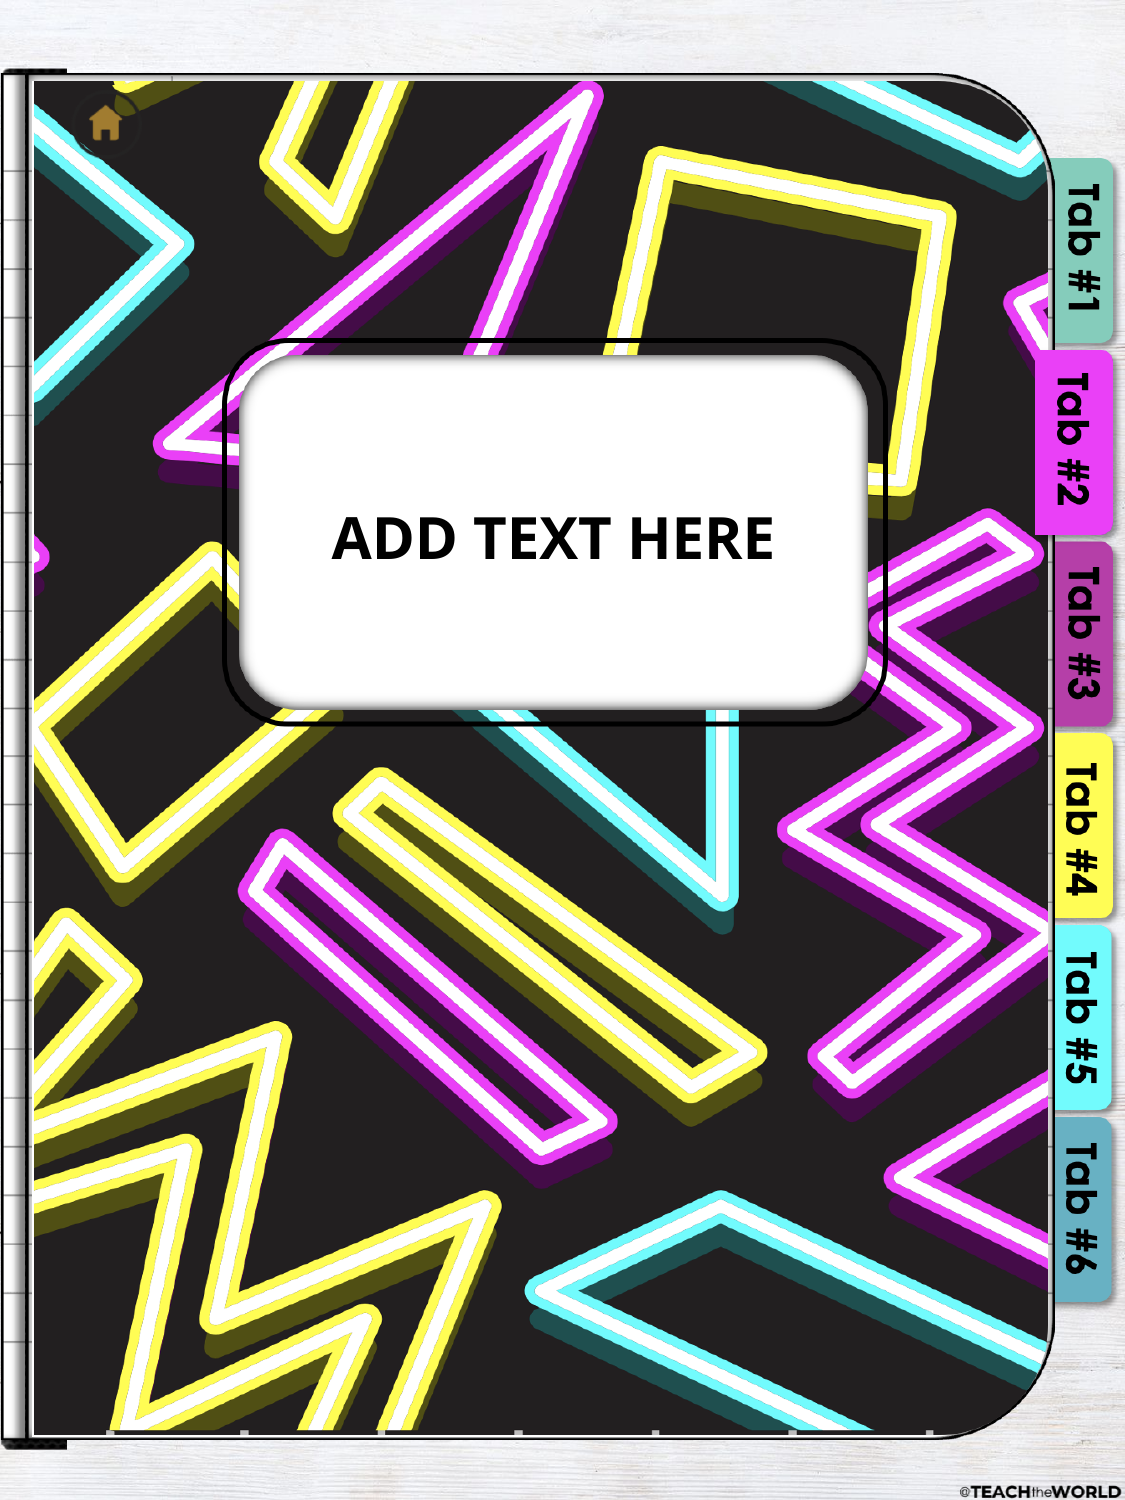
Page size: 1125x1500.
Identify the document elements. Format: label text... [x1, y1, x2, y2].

text_box [1055, 928, 1114, 1107]
text_box [1055, 161, 1114, 340]
text_box [70, 87, 145, 162]
text_box [1044, 354, 1103, 533]
text_box [1055, 543, 1114, 722]
text_box ADD TEXT HERE [285, 452, 822, 620]
picture [0, 0, 1125, 1500]
text_box [1055, 1120, 1114, 1299]
text_box [1055, 735, 1114, 914]
